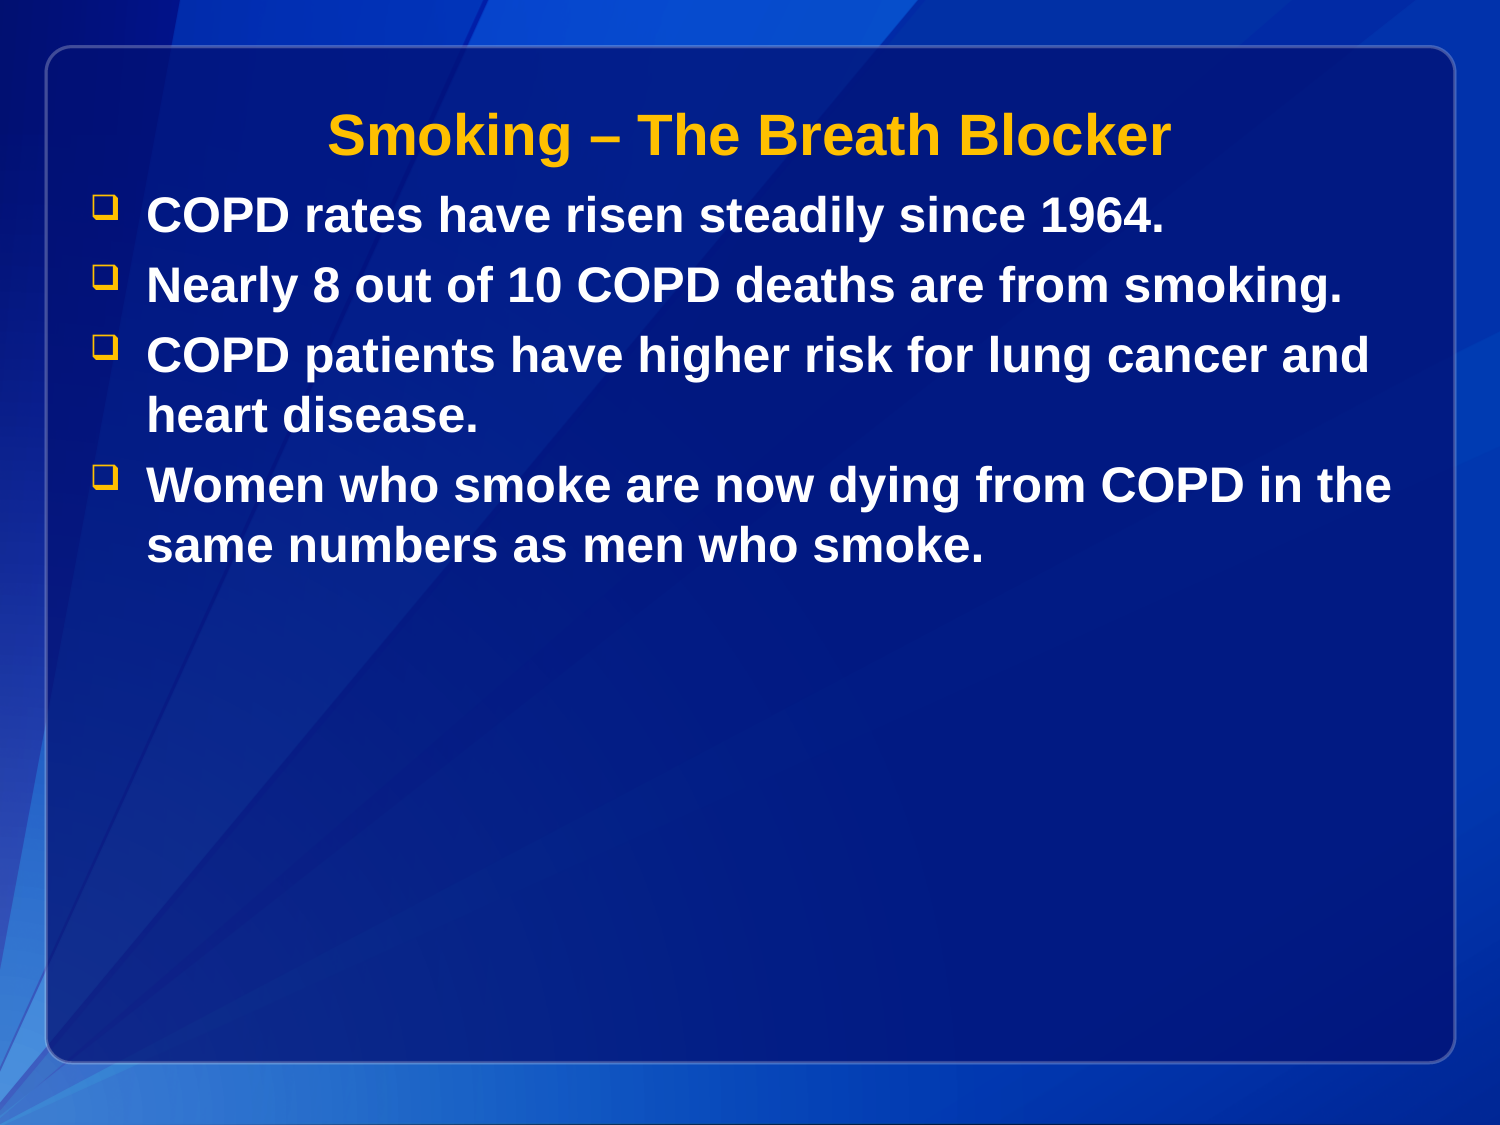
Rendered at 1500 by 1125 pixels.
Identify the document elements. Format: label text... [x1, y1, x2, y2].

picture [0, 0, 1500, 1125]
title Smoking – The Breath Blocker [75, 45, 1425, 174]
list COPD rates have risen steadily since 1964. Nearly 8 out of 10 COPD deaths are from smoking. COPD patients have higher risk for lung cancer and heart disease. Women who smoke are now dying from COPD in the same numbers as men who smoke. [75, 174, 1425, 950]
